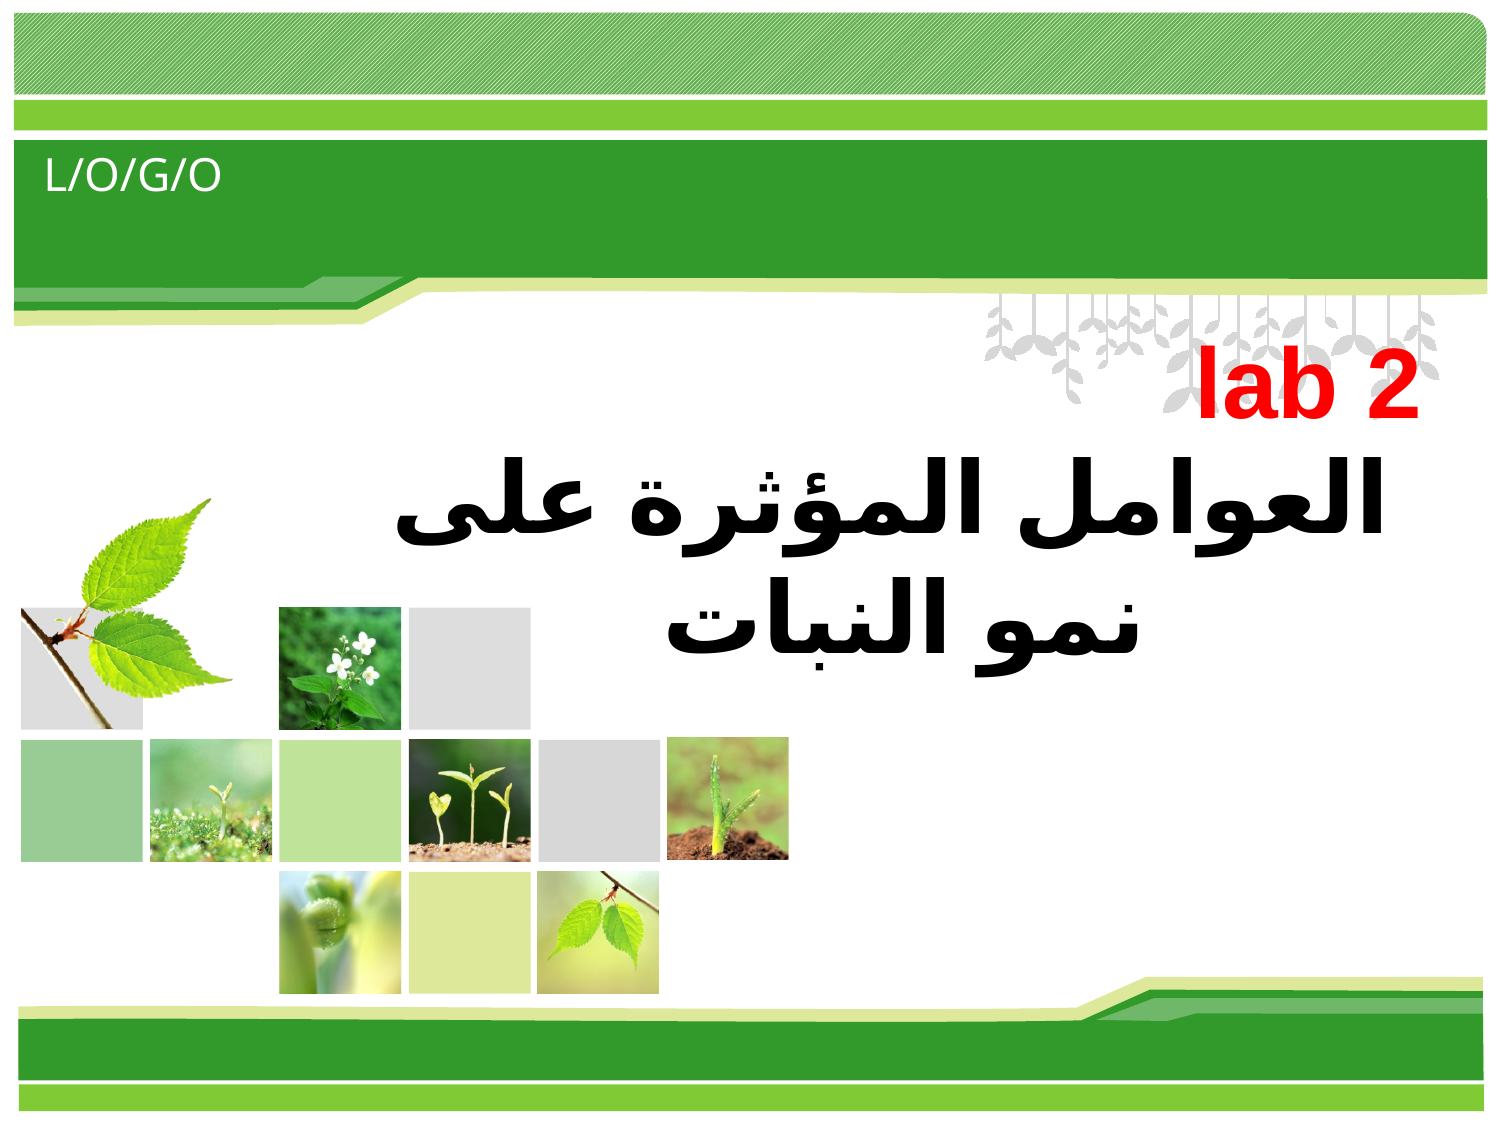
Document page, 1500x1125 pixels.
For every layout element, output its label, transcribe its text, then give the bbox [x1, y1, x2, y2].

text_box العوامل المؤثرة على نمو النبات [345, 432, 1463, 674]
title lab 2 [475, 318, 1463, 432]
picture [21, 477, 243, 729]
picture [279, 607, 402, 730]
picture [279, 871, 402, 994]
picture [408, 739, 531, 862]
picture [667, 737, 789, 860]
picture [537, 871, 659, 994]
picture [150, 739, 273, 862]
